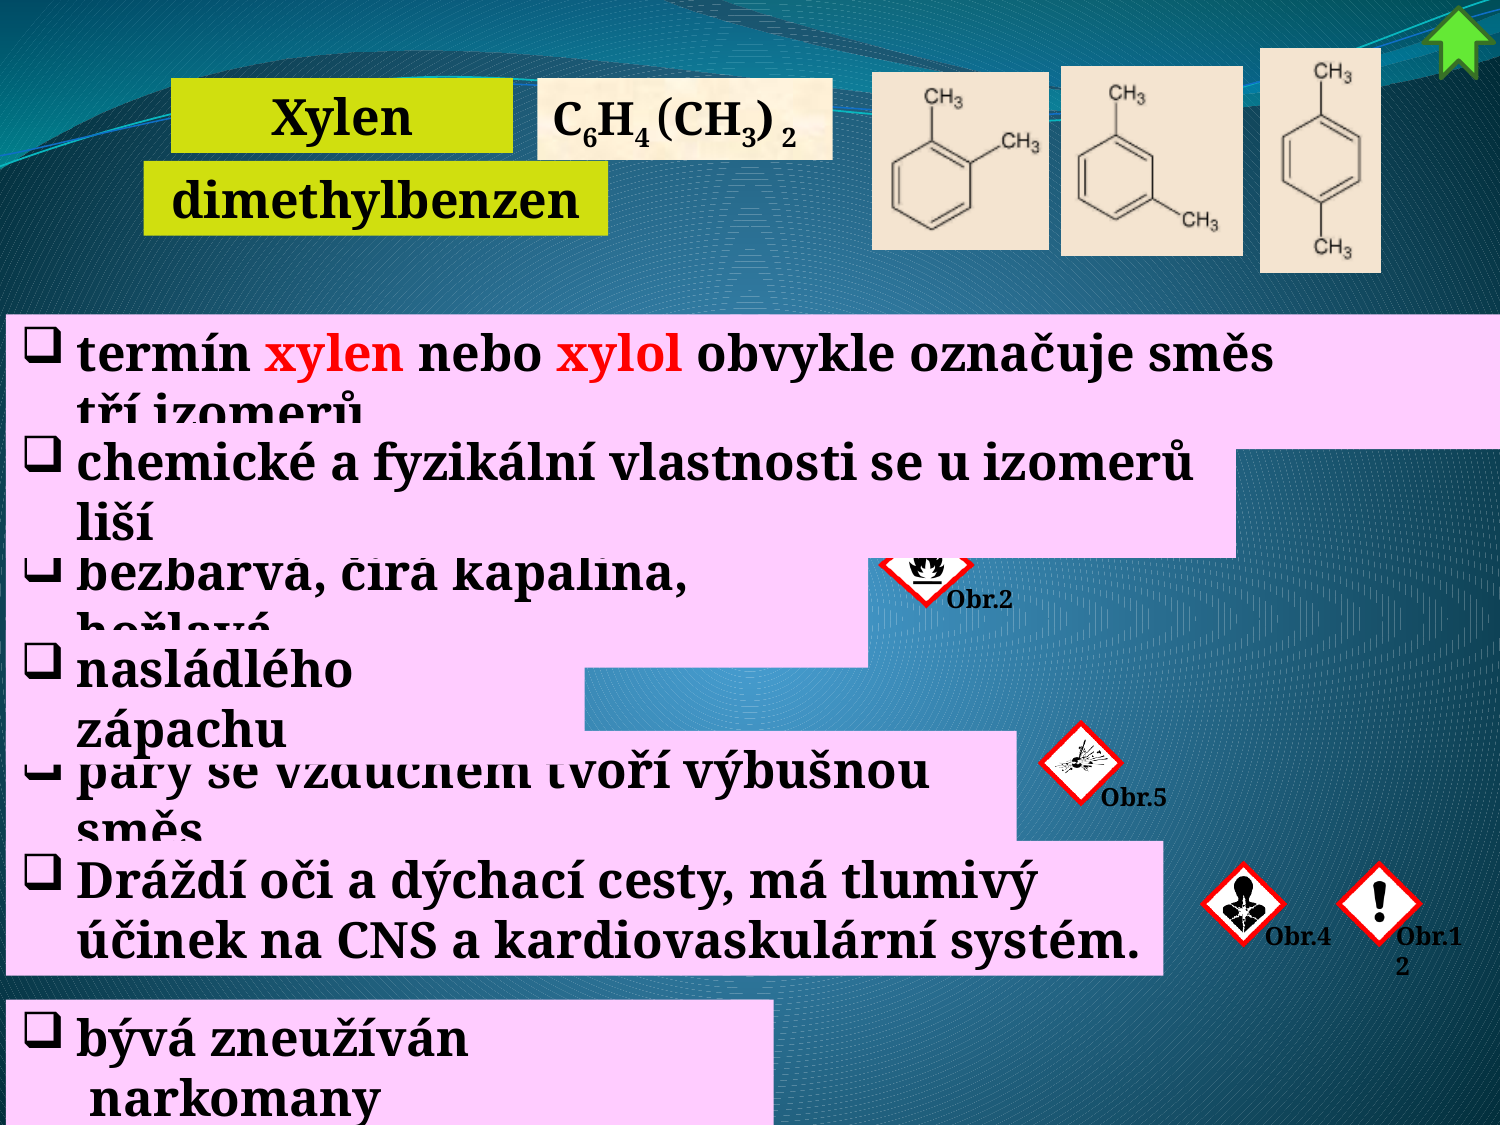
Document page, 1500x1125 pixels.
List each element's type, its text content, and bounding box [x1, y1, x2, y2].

text_box bezbarvá, čirá kapalina, hořlavá [5, 558, 869, 668]
text_box chemické a fyzikální vlastnosti se u izomerů liší [5, 423, 1236, 558]
text_box bývá zneužíván narkomany [5, 999, 774, 1125]
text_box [1035, 718, 1193, 820]
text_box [1198, 859, 1334, 959]
text_box Xylen [171, 78, 513, 153]
text_box nasládlého zápachu [5, 630, 585, 765]
text_box Dráždí oči a dýchací cesty, má tlumivý účinek na CNS a kardiovaskulární systém. [5, 840, 1164, 976]
text_box [1421, 5, 1497, 81]
picture [1260, 48, 1381, 274]
text_box dimethylbenzen [143, 160, 609, 236]
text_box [1334, 859, 1488, 959]
text_box termín xylen nebo xylol obvykle označuje směs tří izomerů [5, 314, 1500, 450]
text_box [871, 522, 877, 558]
text_box páry se vzduchem tvoří výbušnou směs [5, 730, 1017, 840]
picture [1060, 66, 1243, 256]
picture [872, 71, 1049, 250]
text_box C6H4 (CH3) 2 [537, 78, 833, 160]
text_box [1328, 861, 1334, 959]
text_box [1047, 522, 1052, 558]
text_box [877, 520, 1047, 622]
